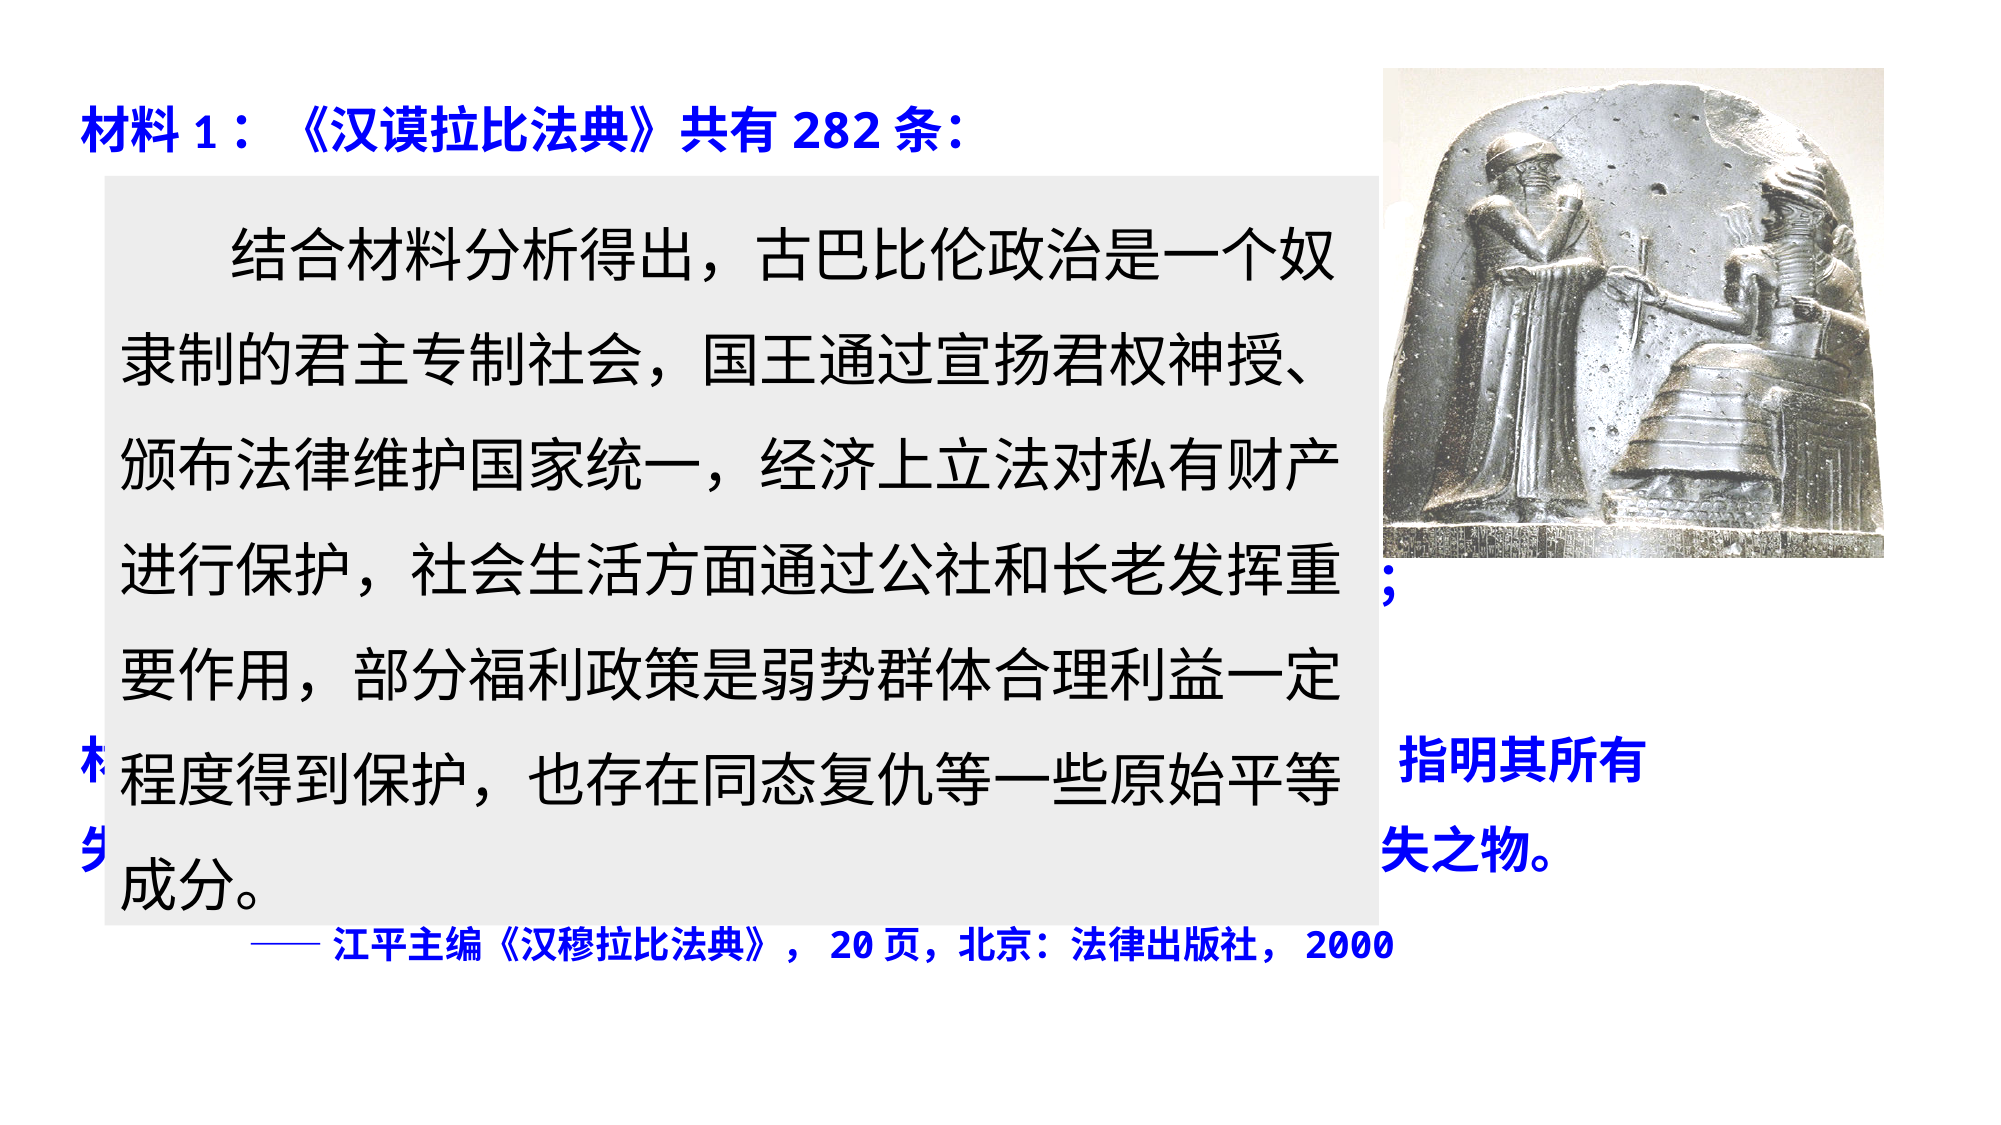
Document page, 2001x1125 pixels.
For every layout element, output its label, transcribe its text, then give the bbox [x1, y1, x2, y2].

text_box 结合材料分析得出，古巴比伦政治是一个奴隶制的君主专制社会，国王通过宣扬君权神授、颁布法律维护国家统一，经济上立法对私有财产进行保护，社会生活方面通过公社和长老发挥重要作用，部分福利政策是弱势群体合理利益一定程度得到保护，也存在同态复仇等一些原始平等成分。 [104, 175, 1379, 926]
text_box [1378, 68, 1884, 558]
text_box 材料1：《汉谟拉比法典》共有282条： 1至5条是关于诉讼审判的规定， 6至126条是关于保护私有财产的规定； 127至195条关于婚姻、家庭与财产继承； 196至214条关于人身保护和“同态复仇法”…… 242至277条关于租赁牲畜、船只以及佣工和报酬； 278至282条是关于奴隶的规定 材料2 第23条：如强盗不能捕到，被劫者应于神前发誓，指明其所有失物，则盗劫发生地点或其周围之公社及长老，应赔偿其所失之物。 ——江平主编《汉穆拉比法典》，20页，北京：法律出版社，2000 [65, 61, 1672, 977]
